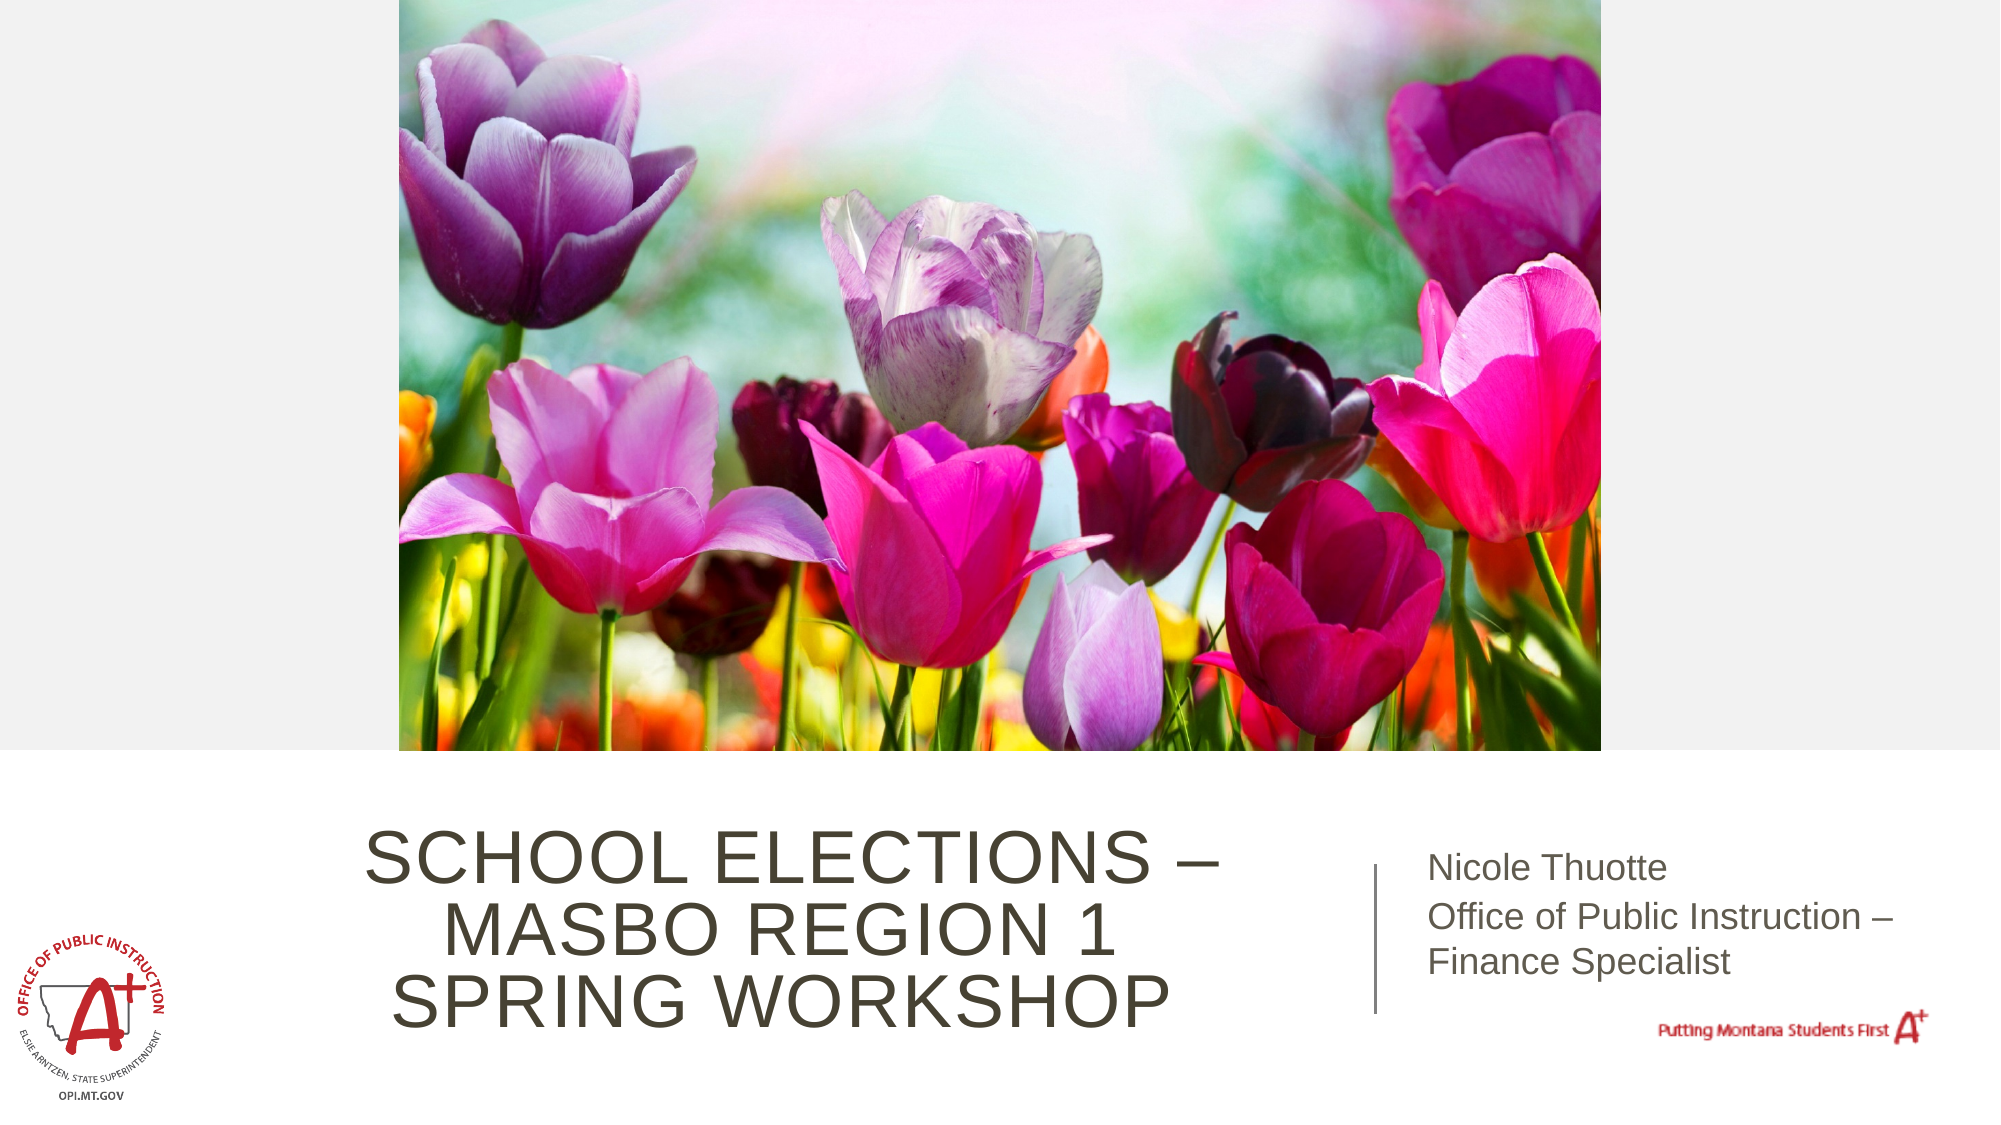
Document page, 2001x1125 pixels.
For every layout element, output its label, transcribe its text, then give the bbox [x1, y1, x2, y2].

picture [399, 0, 1601, 751]
picture [0, 931, 176, 1107]
title School elections – Masbo region 1 Spring workshop [236, 813, 1350, 1054]
subtitle Nicole Thuotte Office of Public Instruction – Finance Specialist [1412, 813, 1938, 1012]
picture [1654, 1012, 1938, 1054]
